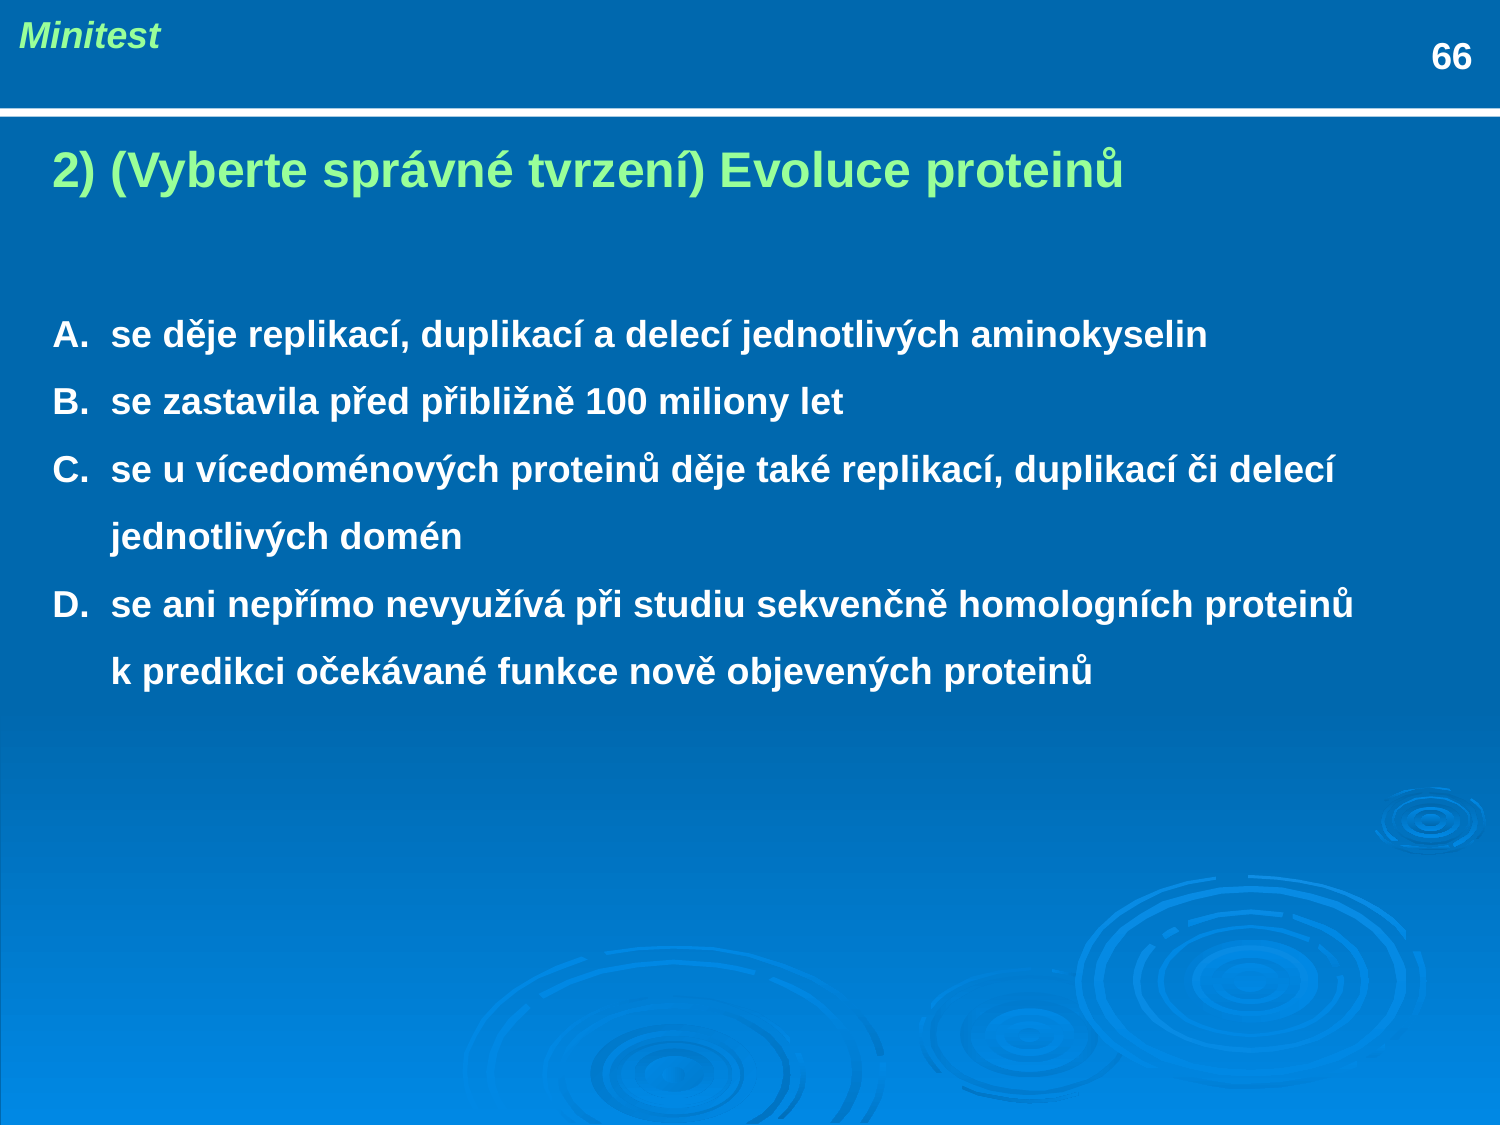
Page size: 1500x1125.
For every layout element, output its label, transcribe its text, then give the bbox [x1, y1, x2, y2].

text_box Minitest [4, 3, 176, 104]
text_box 66 [1399, 24, 1488, 85]
text_box 2) (Vyberte správné tvrzení) Evoluce proteinů se děje replikací, duplikací a delecí jednotlivých aminokyselin se zastavila před přibližně 100 miliony let se u vícedoménových proteinů děje také replikací, duplikací či delecí jednotlivých domén se ani nepřímo nevyužívá při studiu sekvenčně homologních proteinů k predikci očekávané funkce nově objevených proteinů [37, 99, 1463, 700]
